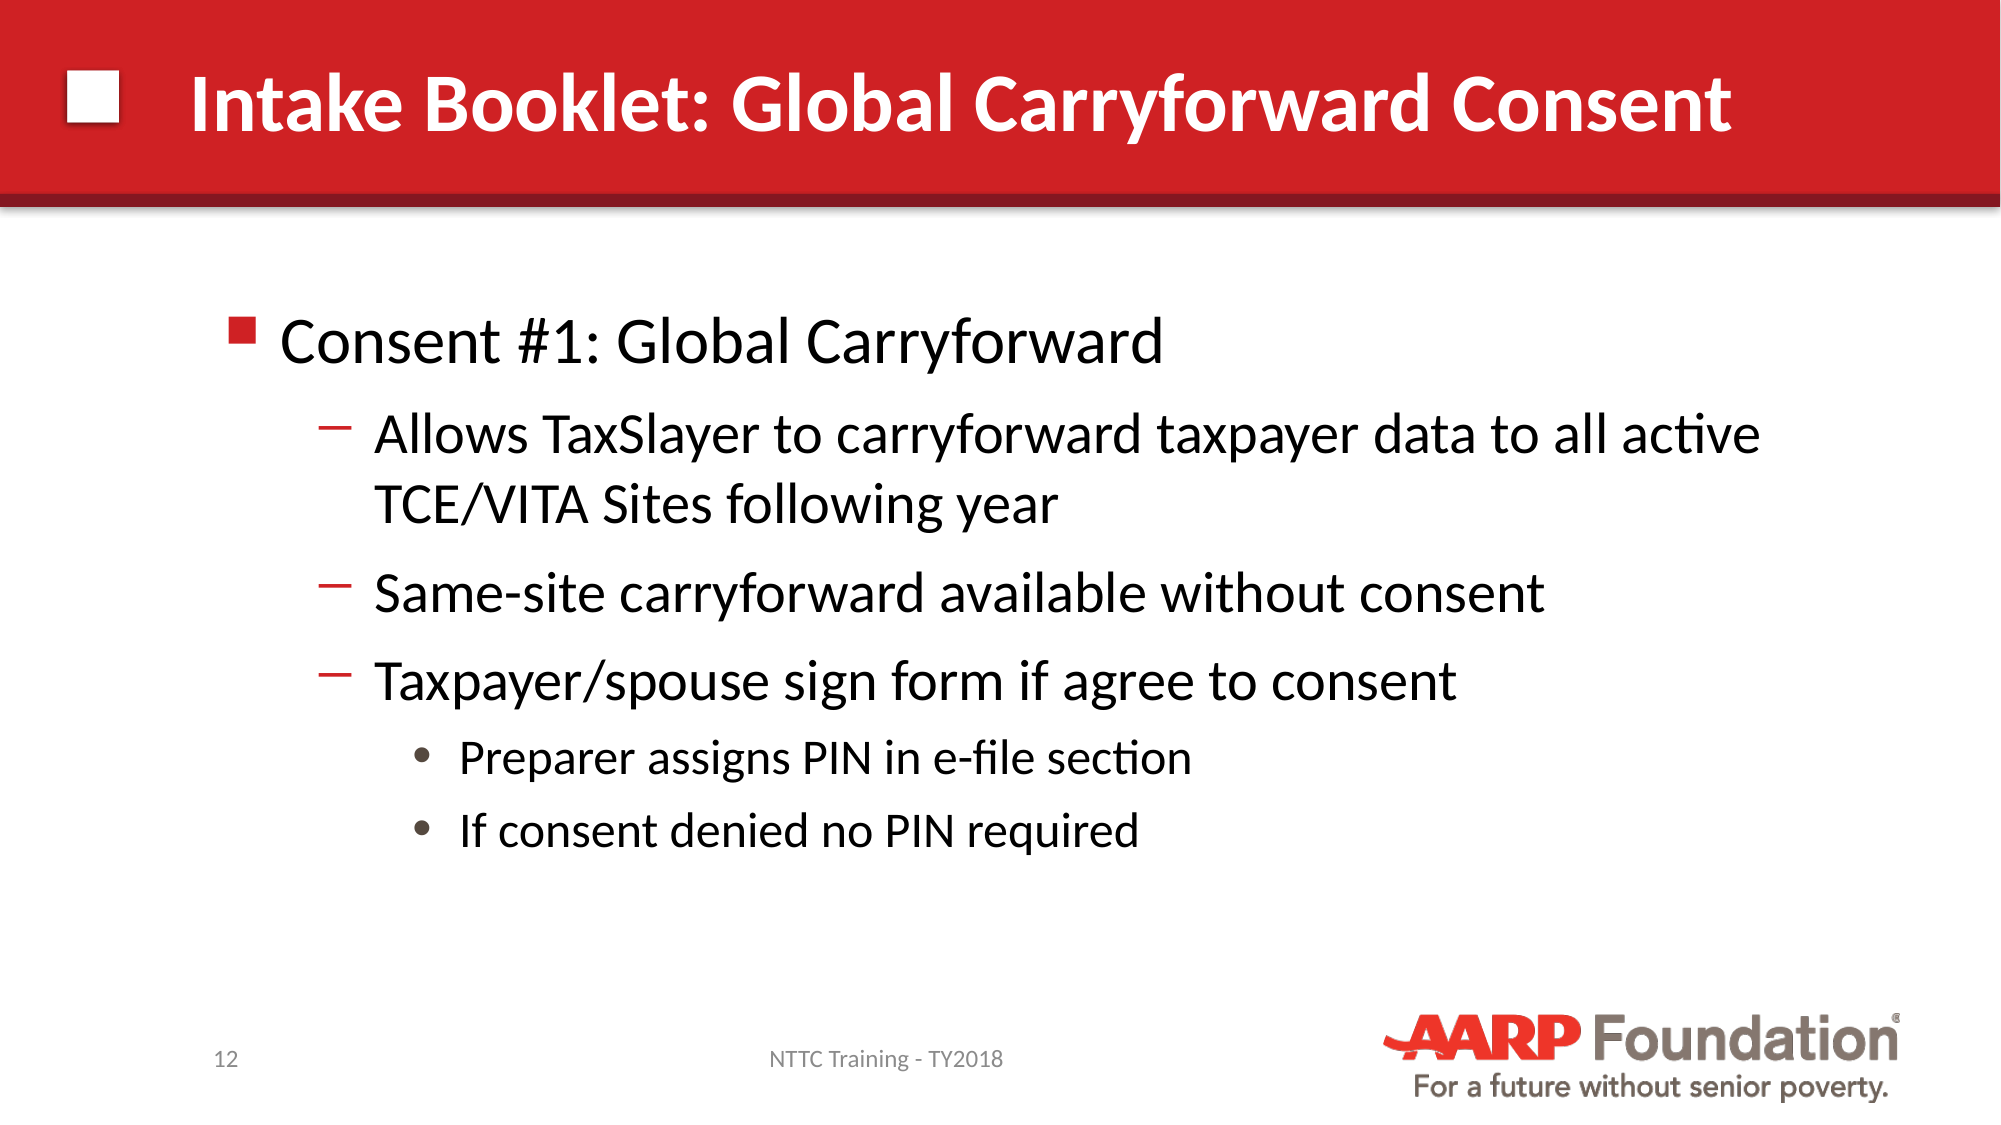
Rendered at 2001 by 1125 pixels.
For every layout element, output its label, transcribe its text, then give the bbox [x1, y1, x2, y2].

footer NTTC Training - TY2018 [570, 1027, 1204, 1088]
slide_number 12 [99, 1027, 254, 1088]
title Intake Booklet: Global Carryforward Consent [174, 4, 1775, 193]
list Consent #1: Global Carryforward Allows TaxSlayer to carryforward taxpayer data to all active TCE/VITA Sites following year Same-site carryforward available without consent Taxpayer/spouse sign form if agree to consent Preparer assigns PIN in e-file section If consent denied no PIN required [209, 288, 1810, 949]
